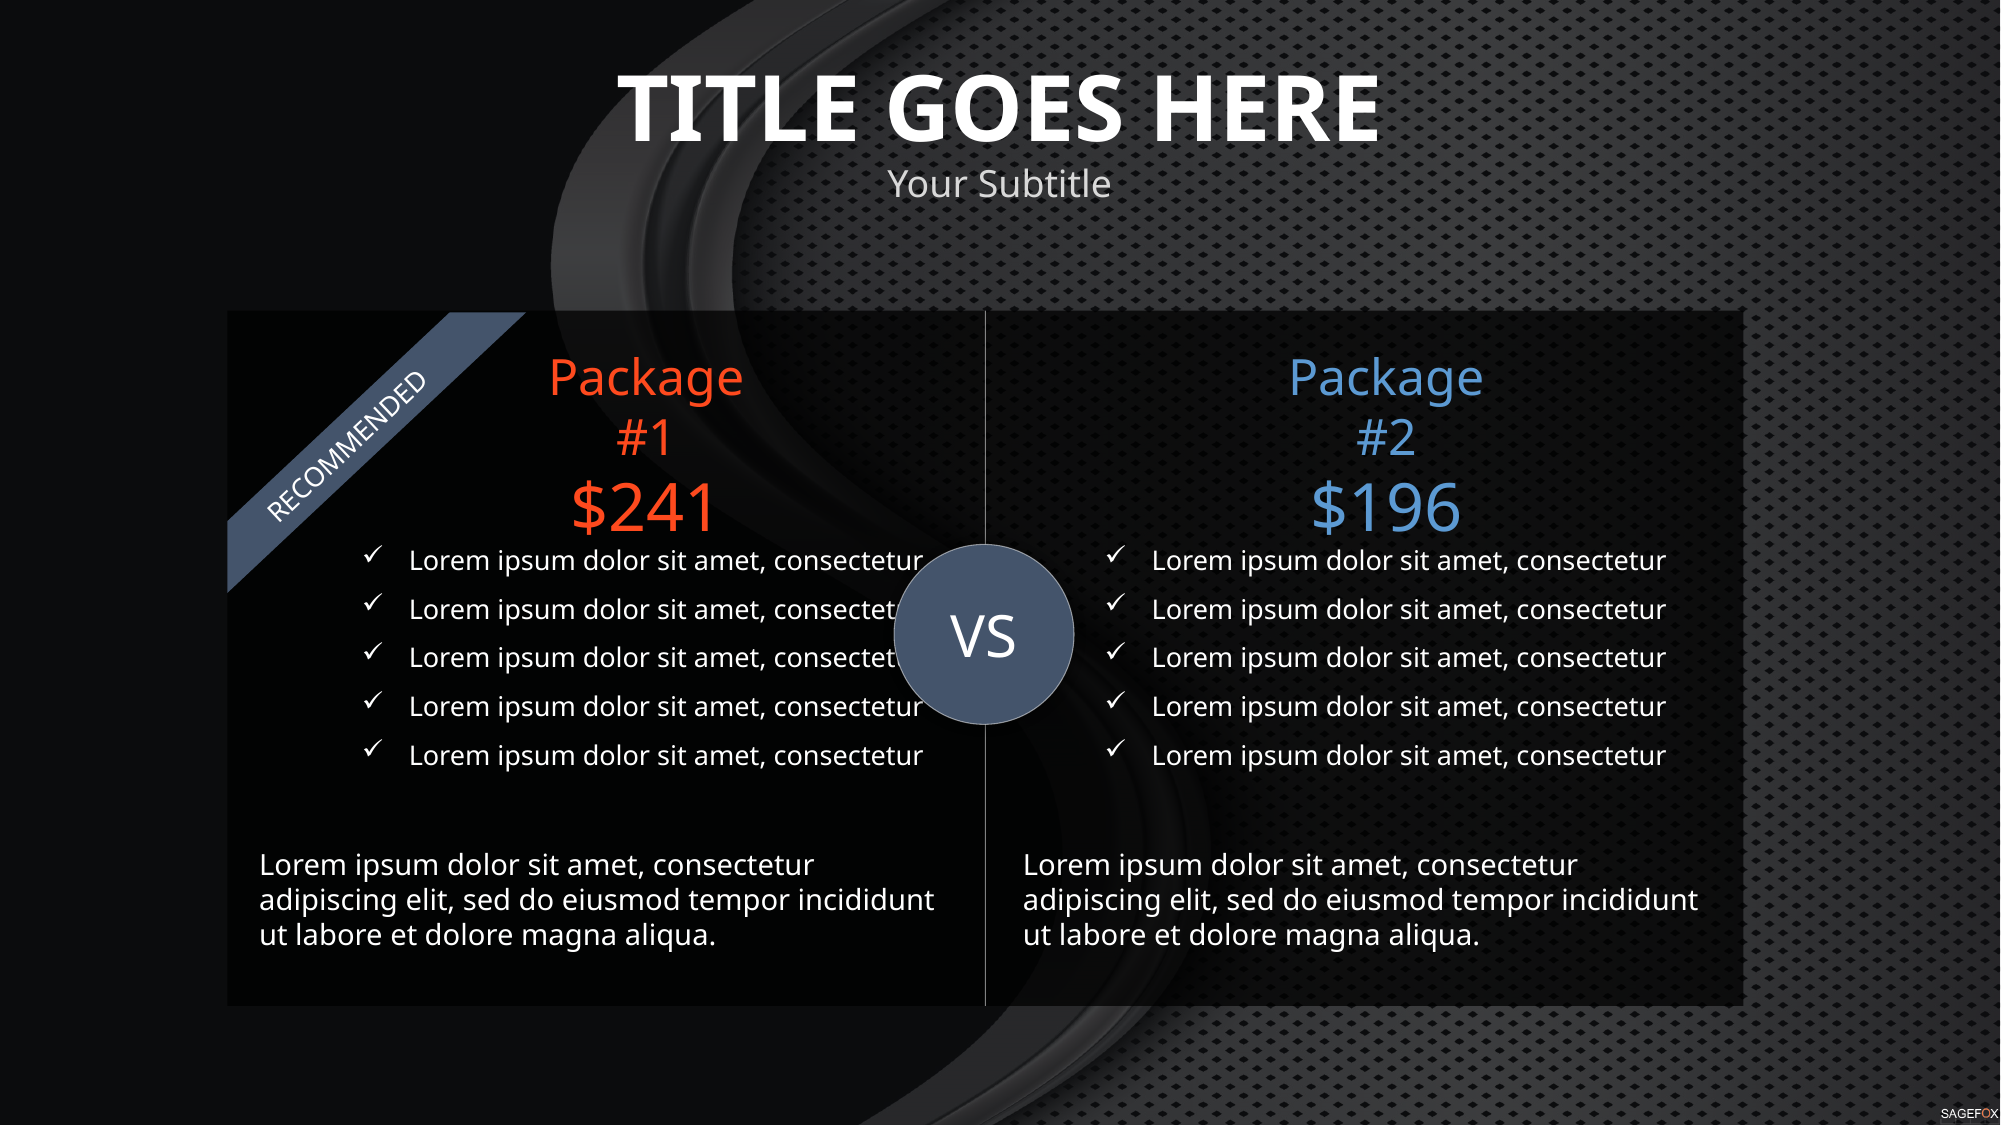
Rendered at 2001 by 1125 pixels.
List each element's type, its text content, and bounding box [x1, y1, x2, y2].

text_box Package #2 $196 [1251, 337, 1522, 598]
text_box Package #1 $241 [511, 337, 782, 598]
text_box Lorem ipsum dolor sit amet, consectetur Lorem ipsum dolor sit amet, consectetur Lorem ipsum dolor sit amet, consectetur Lorem ipsum dolor sit amet, consectetur Lorem ipsum dolor sit amet, consectetur [347, 519, 940, 779]
text_box Lorem ipsum dolor sit amet, consectetur adipiscing elit, sed do eiusmod tempor incididunt ut labore et dolore magna aliqua. [1008, 839, 1727, 1004]
text_box TITLE GOES HERE Your Subtitle [548, 42, 1452, 212]
text_box Lorem ipsum dolor sit amet, consectetur Lorem ipsum dolor sit amet, consectetur Lorem ipsum dolor sit amet, consectetur Lorem ipsum dolor sit amet, consectetur Lorem ipsum dolor sit amet, consectetur [1089, 519, 1683, 779]
text_box Lorem ipsum dolor sit amet, consectetur adipiscing elit, sed do eiusmod tempor incididunt ut labore et dolore magna aliqua. [244, 839, 963, 1004]
picture [1940, 0, 2001, 1125]
text_box VS [893, 543, 985, 726]
text_box [226, 309, 1745, 1007]
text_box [206, 312, 527, 593]
text_box VS [986, 543, 1076, 726]
